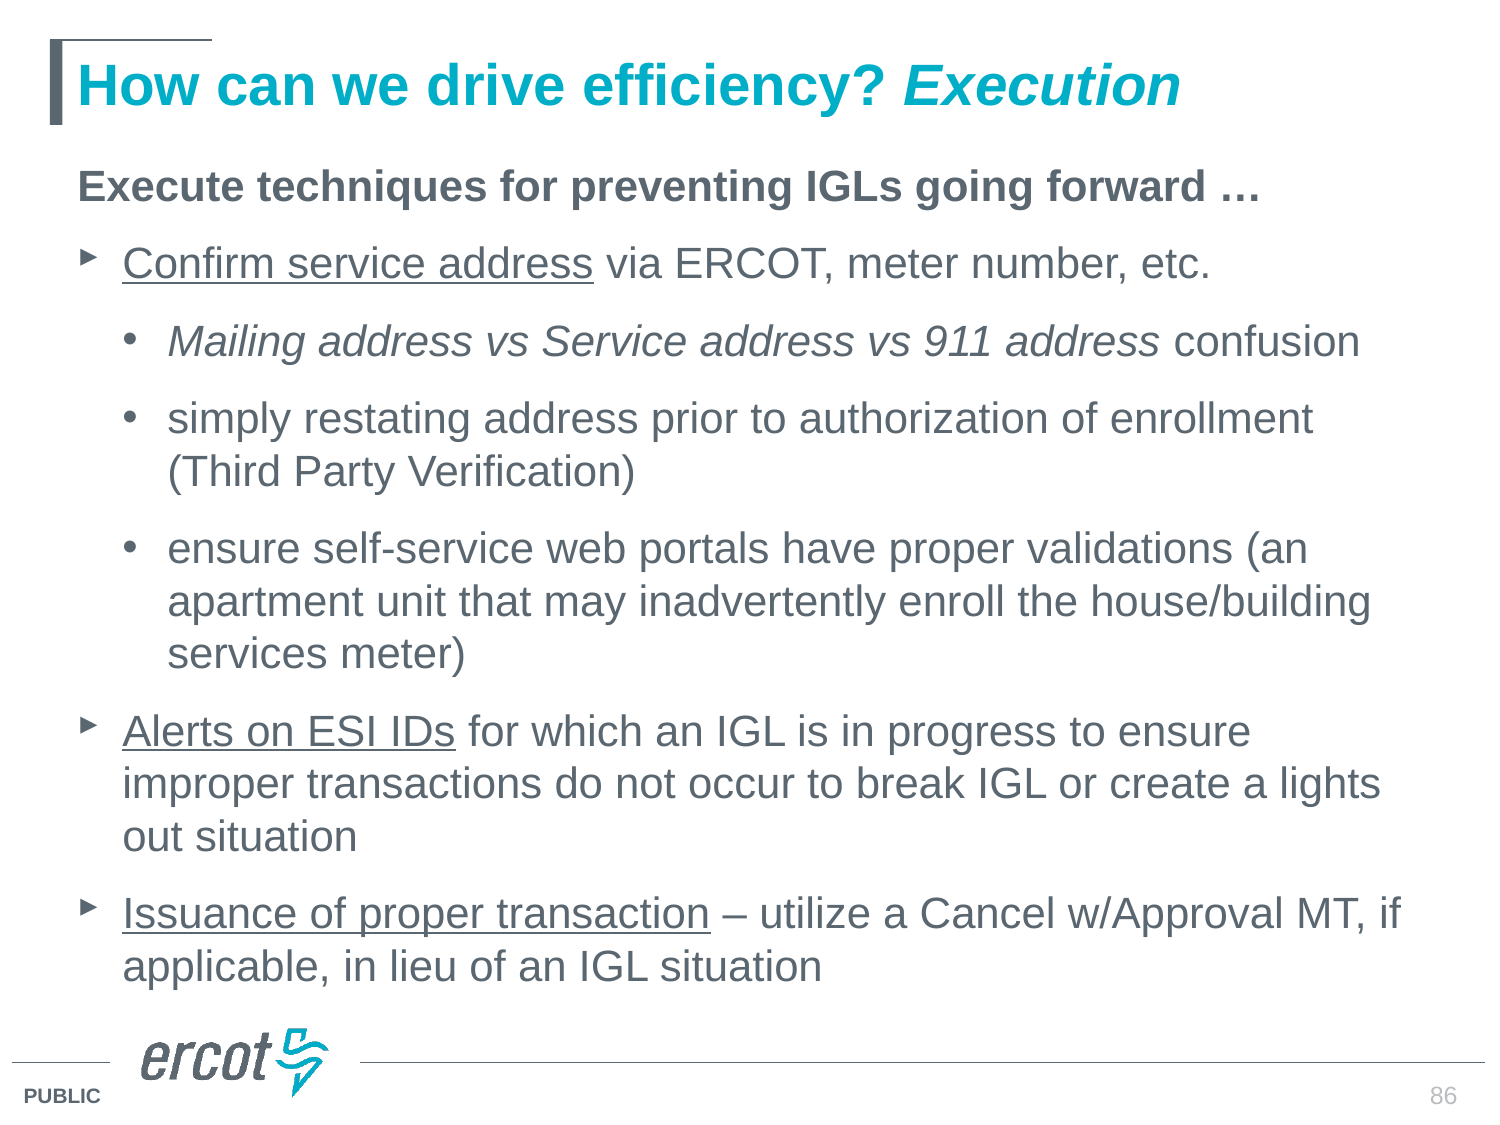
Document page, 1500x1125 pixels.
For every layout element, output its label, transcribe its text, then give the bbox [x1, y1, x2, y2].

list Execute techniques for preventing IGLs going forward … Confirm service address via ERCOT, meter number, etc. Mailing address vs Service address vs 911 address confusion simply restating address prior to authorization of enrollment (Third Party Verification) ensure self-service web portals have proper validations (an apartment unit that may inadvertently enroll the house/building services meter) Alerts on ESI IDs for which an IGL is in progress to ensure improper transactions do not occur to break IGL or create a lights out situation Issuance of proper transaction – utilize a Cancel w/Approval MT, if applicable, in lieu of an IGL situation [62, 150, 1450, 980]
picture [137, 1024, 332, 1100]
title How can we drive efficiency? Execution [62, 39, 1450, 125]
slide_number 86 [1400, 1076, 1488, 1113]
